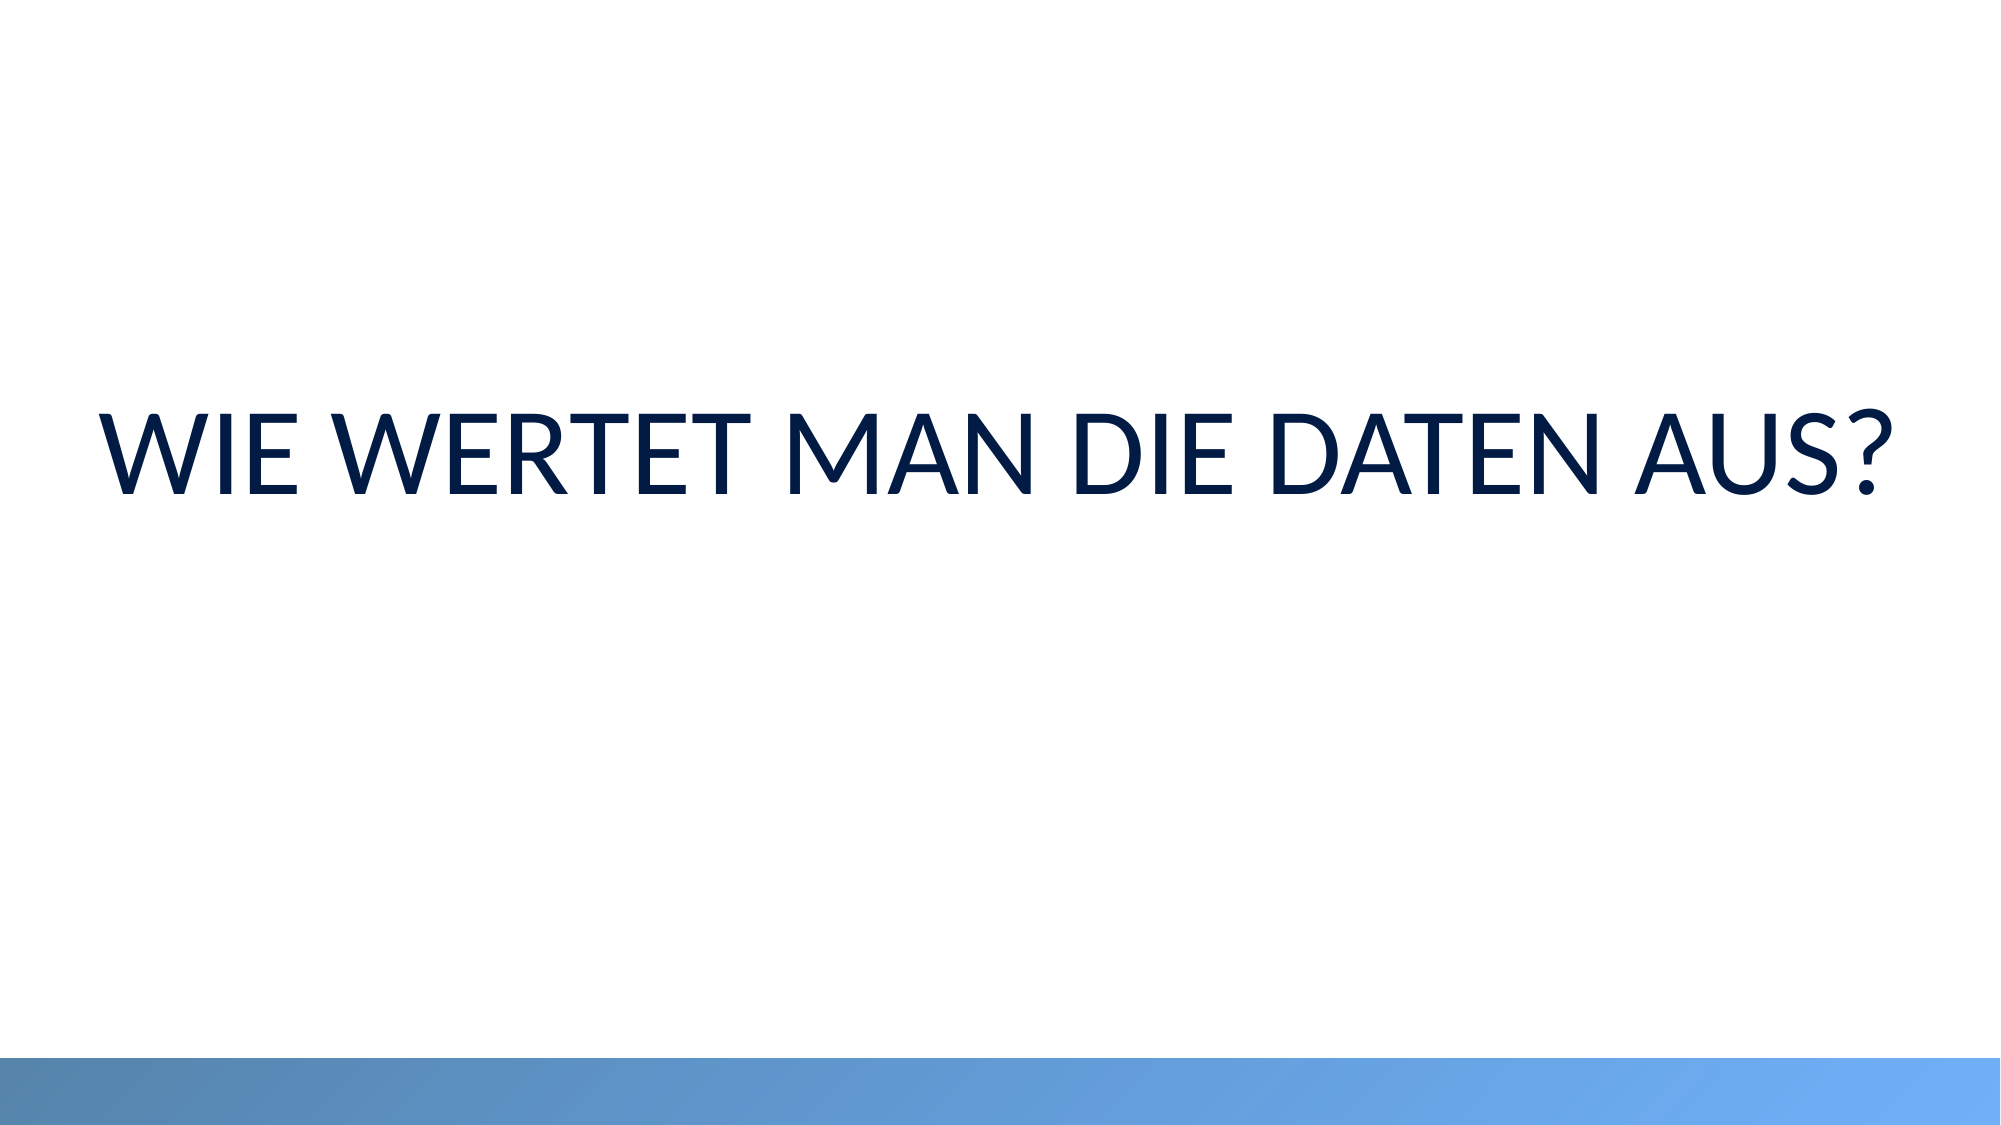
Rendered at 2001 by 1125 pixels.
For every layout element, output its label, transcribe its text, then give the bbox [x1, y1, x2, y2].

title Wie Wertet man die Daten auS? [53, 386, 1947, 538]
